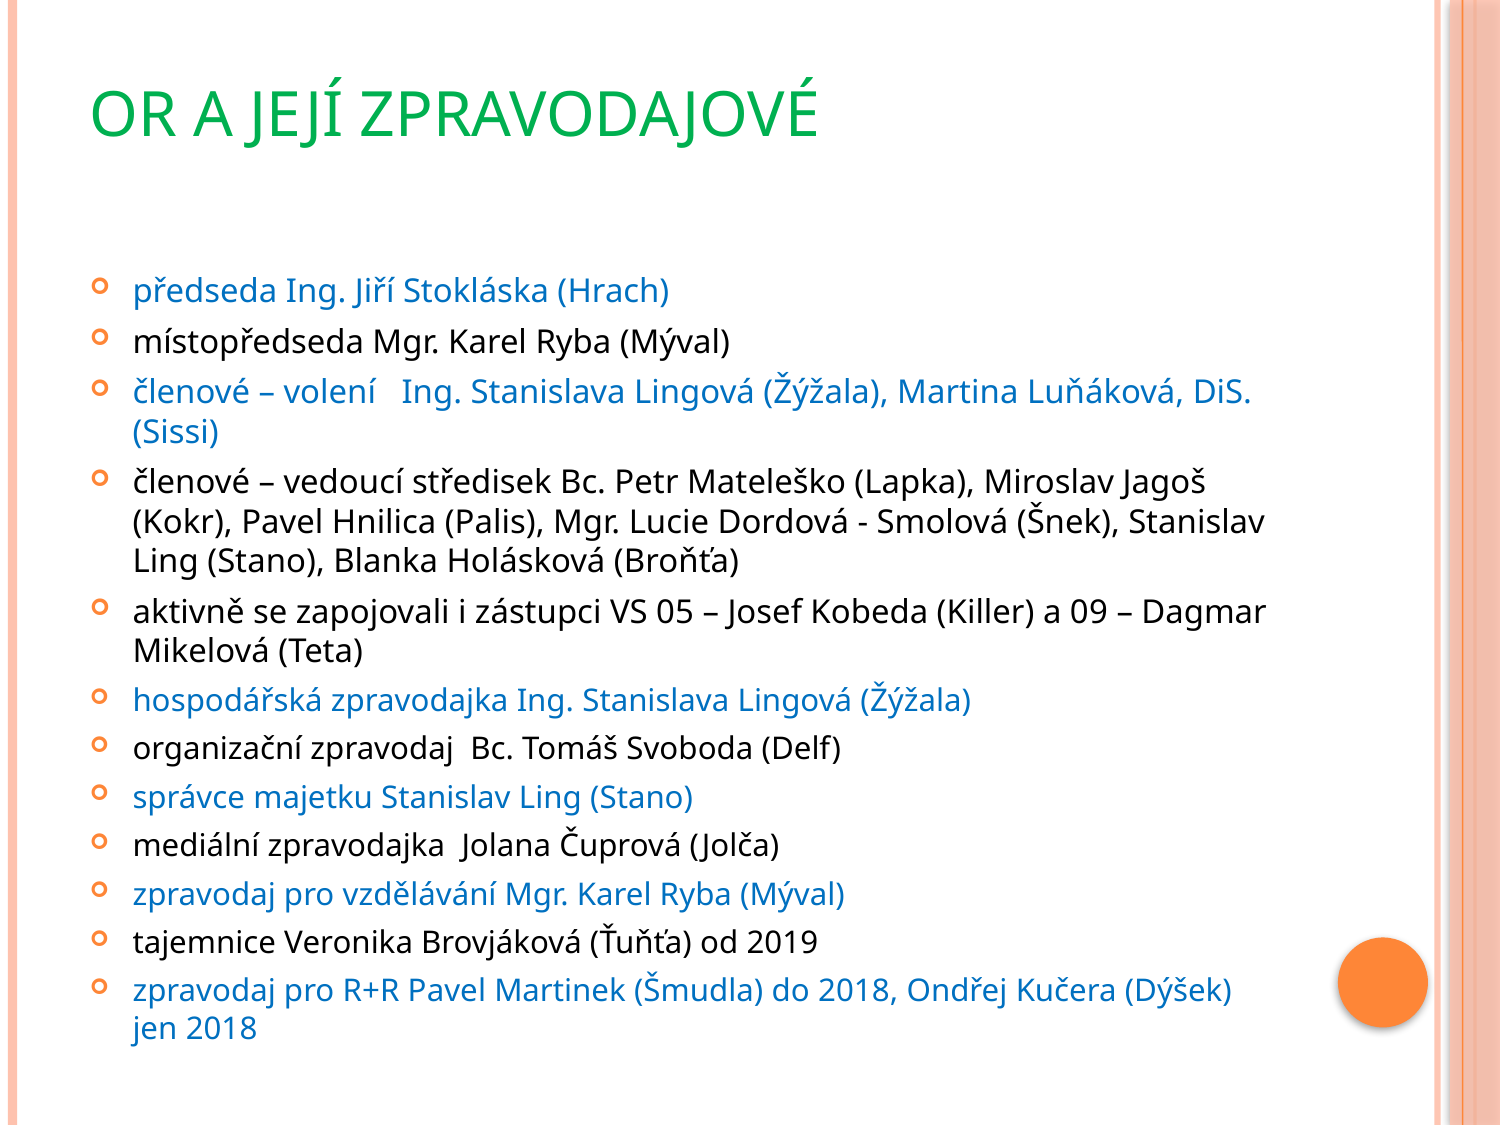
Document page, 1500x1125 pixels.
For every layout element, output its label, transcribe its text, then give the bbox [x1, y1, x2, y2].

title OR a její zpravodajové [75, 45, 1300, 197]
list předseda Ing. Jiří Stokláska (Hrach) místopředseda Mgr. Karel Ryba (Mýval) členové – volení Ing. Stanislava Lingová (Žýžala), Martina Luňáková, DiS. (Sissi) členové – vedoucí středisek Bc. Petr Mateleško (Lapka), Miroslav Jagoš (Kokr), Pavel Hnilica (Palis), Mgr. Lucie Dordová - Smolová (Šnek), Stanislav Ling (Stano), Blanka Holásková (Broňťa) aktivně se zapojovali i zástupci VS 05 – Josef Kobeda (Killer) a 09 – Dagmar Mikelová (Teta) hospodářská zpravodajka Ing. Stanislava Lingová (Žýžala) organizační zpravodaj Bc. Tomáš Svoboda (Delf) správce majetku Stanislav Ling (Stano) mediální zpravodajka Jolana Čuprová (Jolča) zpravodaj pro vzdělávání Mgr. Karel Ryba (Mýval) tajemnice Veronika Brovjáková (Ťuňťa) od 2019 zpravodaj pro R+R Pavel Martinek (Šmudla) do 2018, Ondřej Kučera (Dýšek) jen 2018 [75, 262, 1300, 1062]
